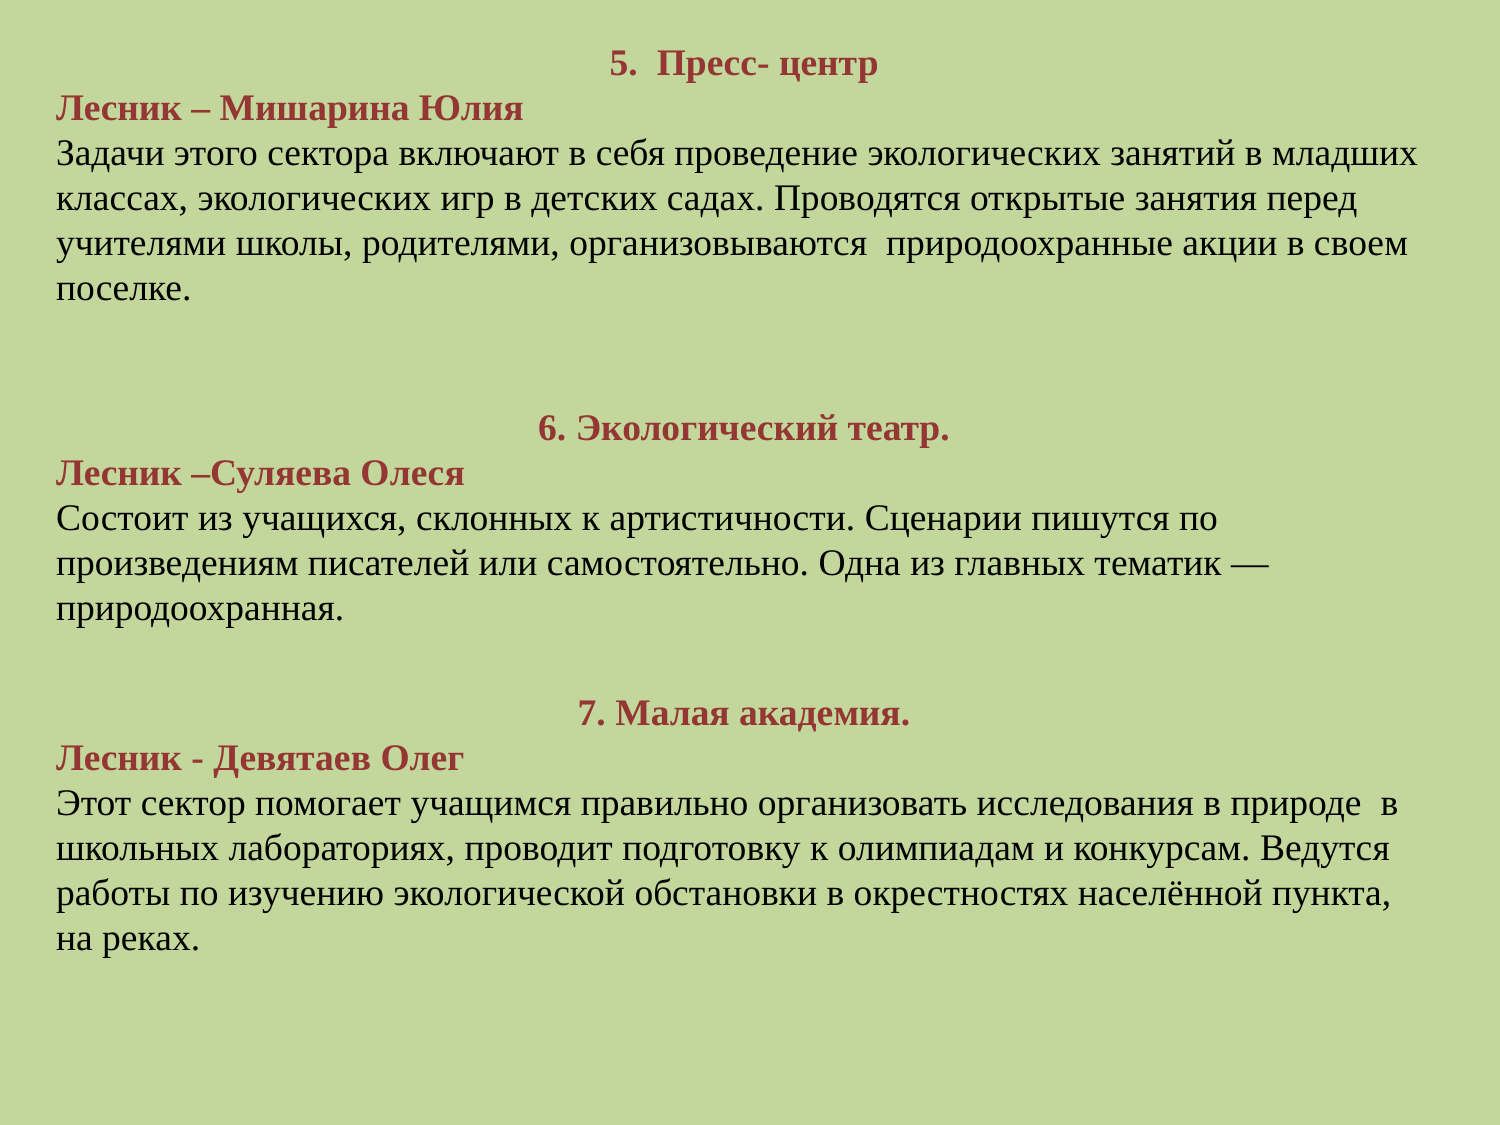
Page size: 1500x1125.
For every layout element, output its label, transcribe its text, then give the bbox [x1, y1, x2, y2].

text_box 7. Малая академия. Лесник - Девятаев Олег Этот сектор помогает учащимся правильно организовать исследования в природе в школьных лабораториях, проводит подготовку к олимпиадам и конкурсам. Ведутся работы по изучению экологической обстановки в окрестностях населённой пункта, на реках. [41, 680, 1447, 966]
text_box 5. Пресс- центр Лесник – Мишарина Юлия Задачи этого сектора включают в себя проведение экологических занятий в младших классах, экологических игр в детских садах. Проводятся открытые занятия перед учителями школы, родителями, организовываются природоохранные акции в своем поселке. [41, 30, 1447, 316]
text_box 6. Экологический театр. Лесник –Суляева Олеся Состоит из учащихся, склонных к артистичности. Сценарии пишутся по произведениям писателей или самостоятельно. Одна из главных тематик — природоохранная. [41, 395, 1447, 636]
